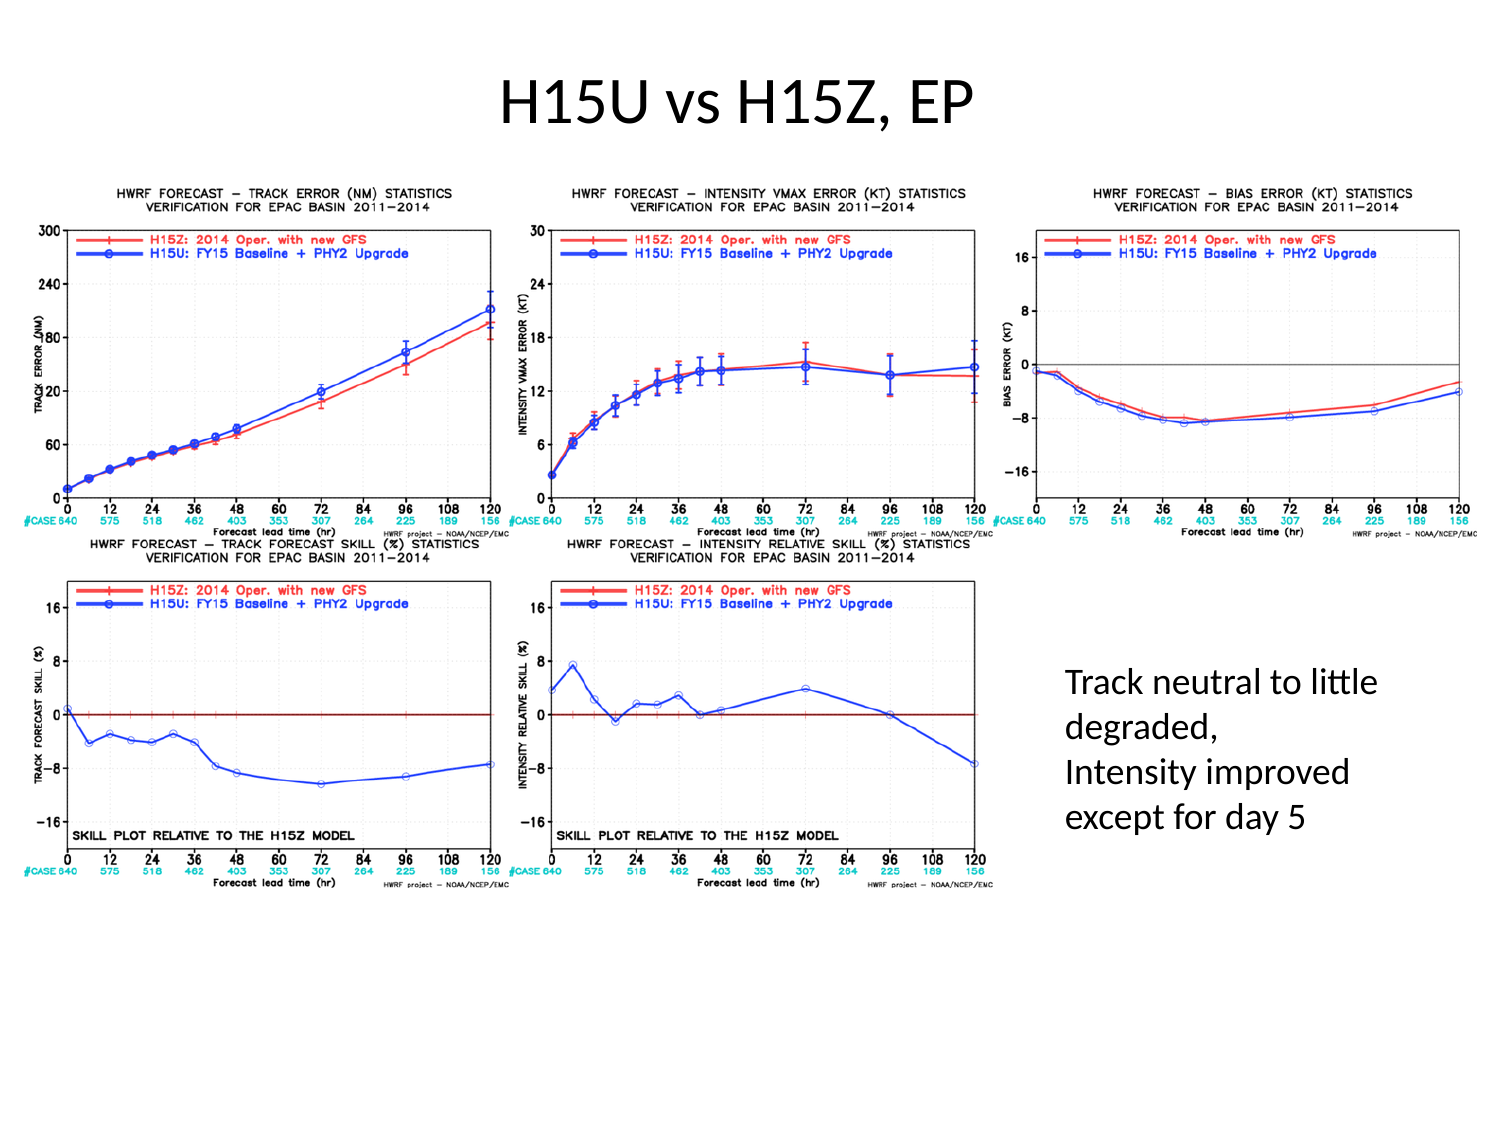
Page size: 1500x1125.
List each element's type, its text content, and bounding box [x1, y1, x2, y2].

picture [23, 187, 1478, 888]
text_box H15U vs H15Z, EP [187, 49, 1288, 145]
